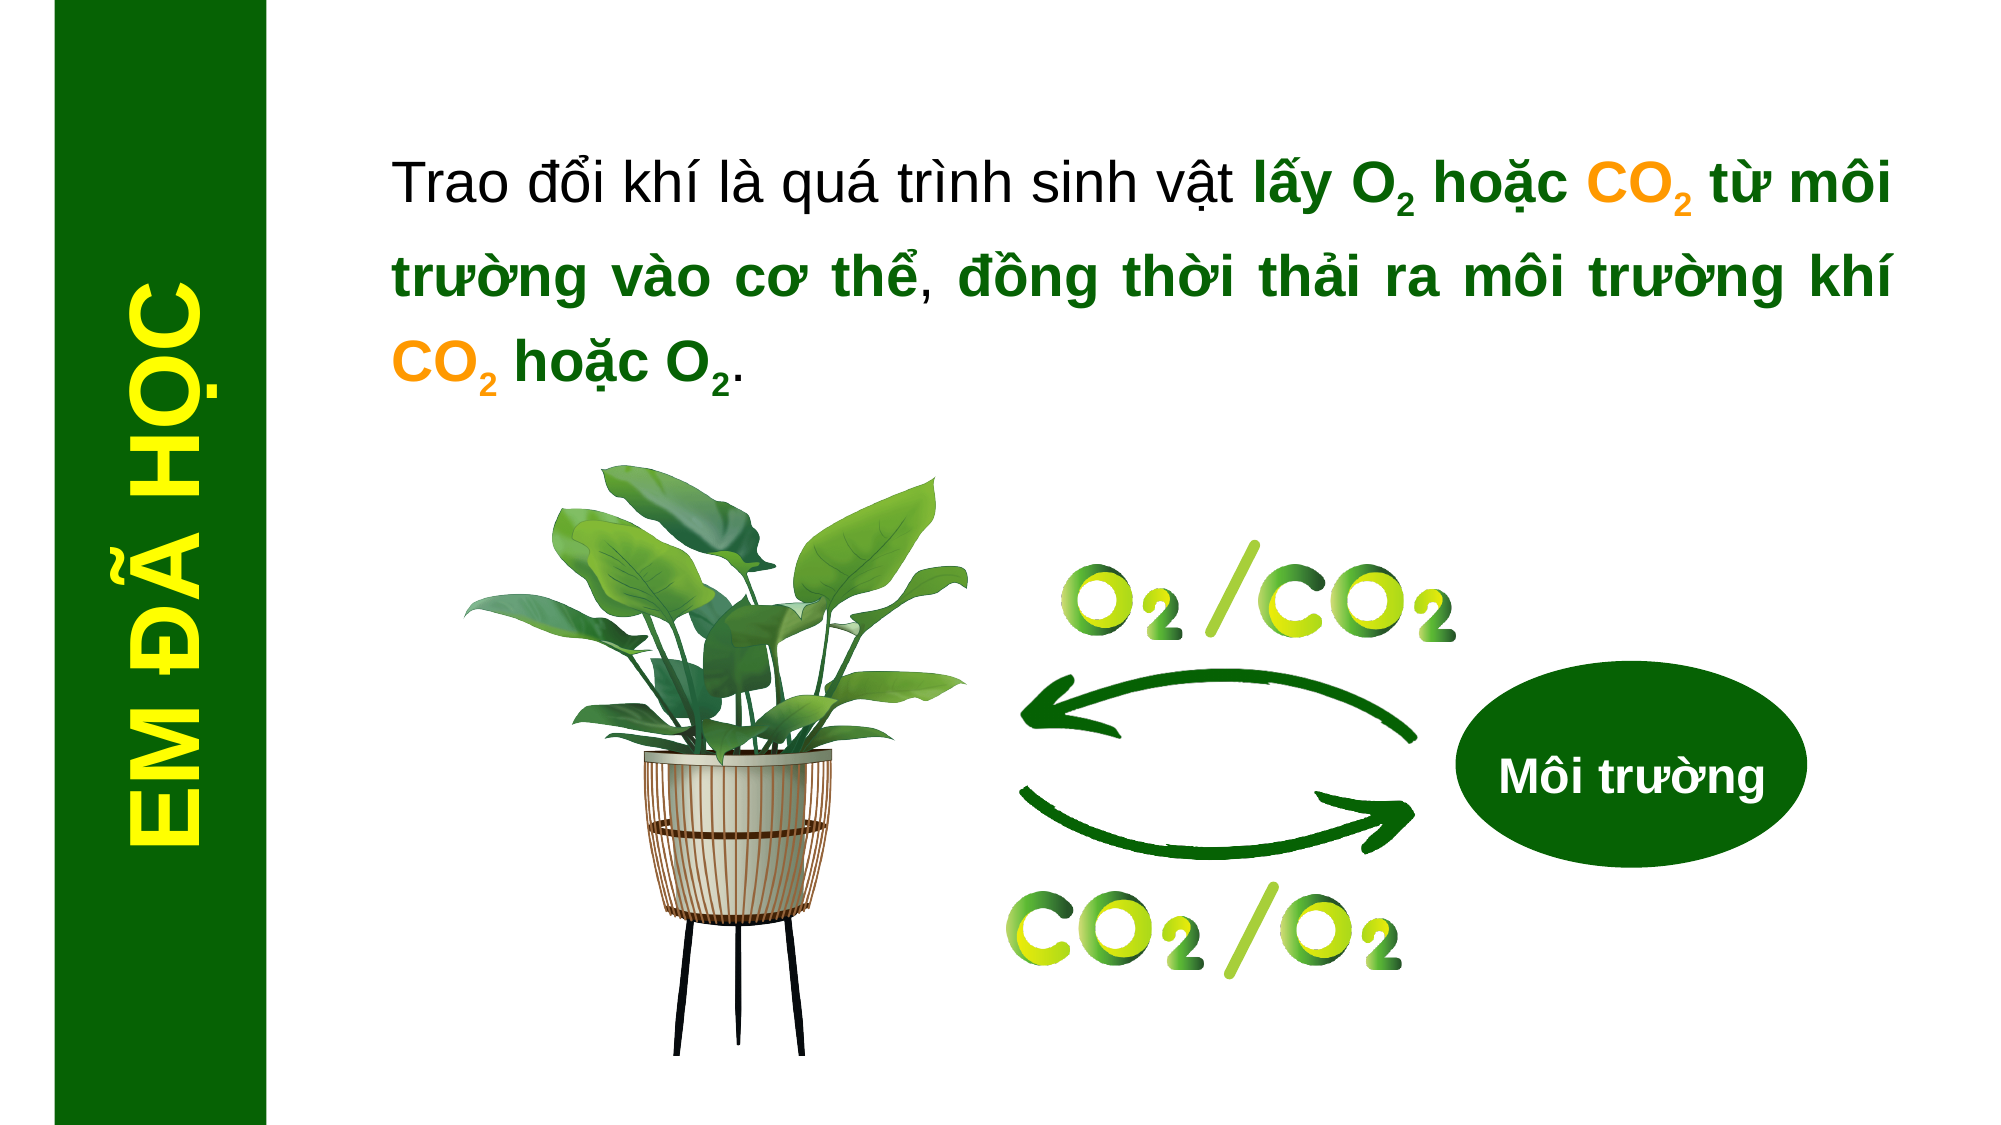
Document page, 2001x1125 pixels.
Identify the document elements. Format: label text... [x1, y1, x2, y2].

picture [406, 415, 1418, 1056]
text_box EM ĐÃ HỌC [92, 257, 228, 868]
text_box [1059, 534, 1456, 643]
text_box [1455, 660, 1808, 868]
text_box [54, 0, 267, 1125]
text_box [1006, 876, 1402, 985]
text_box Trao đổi khí là quá trình sinh vật lấy O2 hoặc CO2 từ môi trường vào cơ thể, đồng thời thải ra môi trường khí CO2 hoặc O2. [376, 120, 1908, 411]
